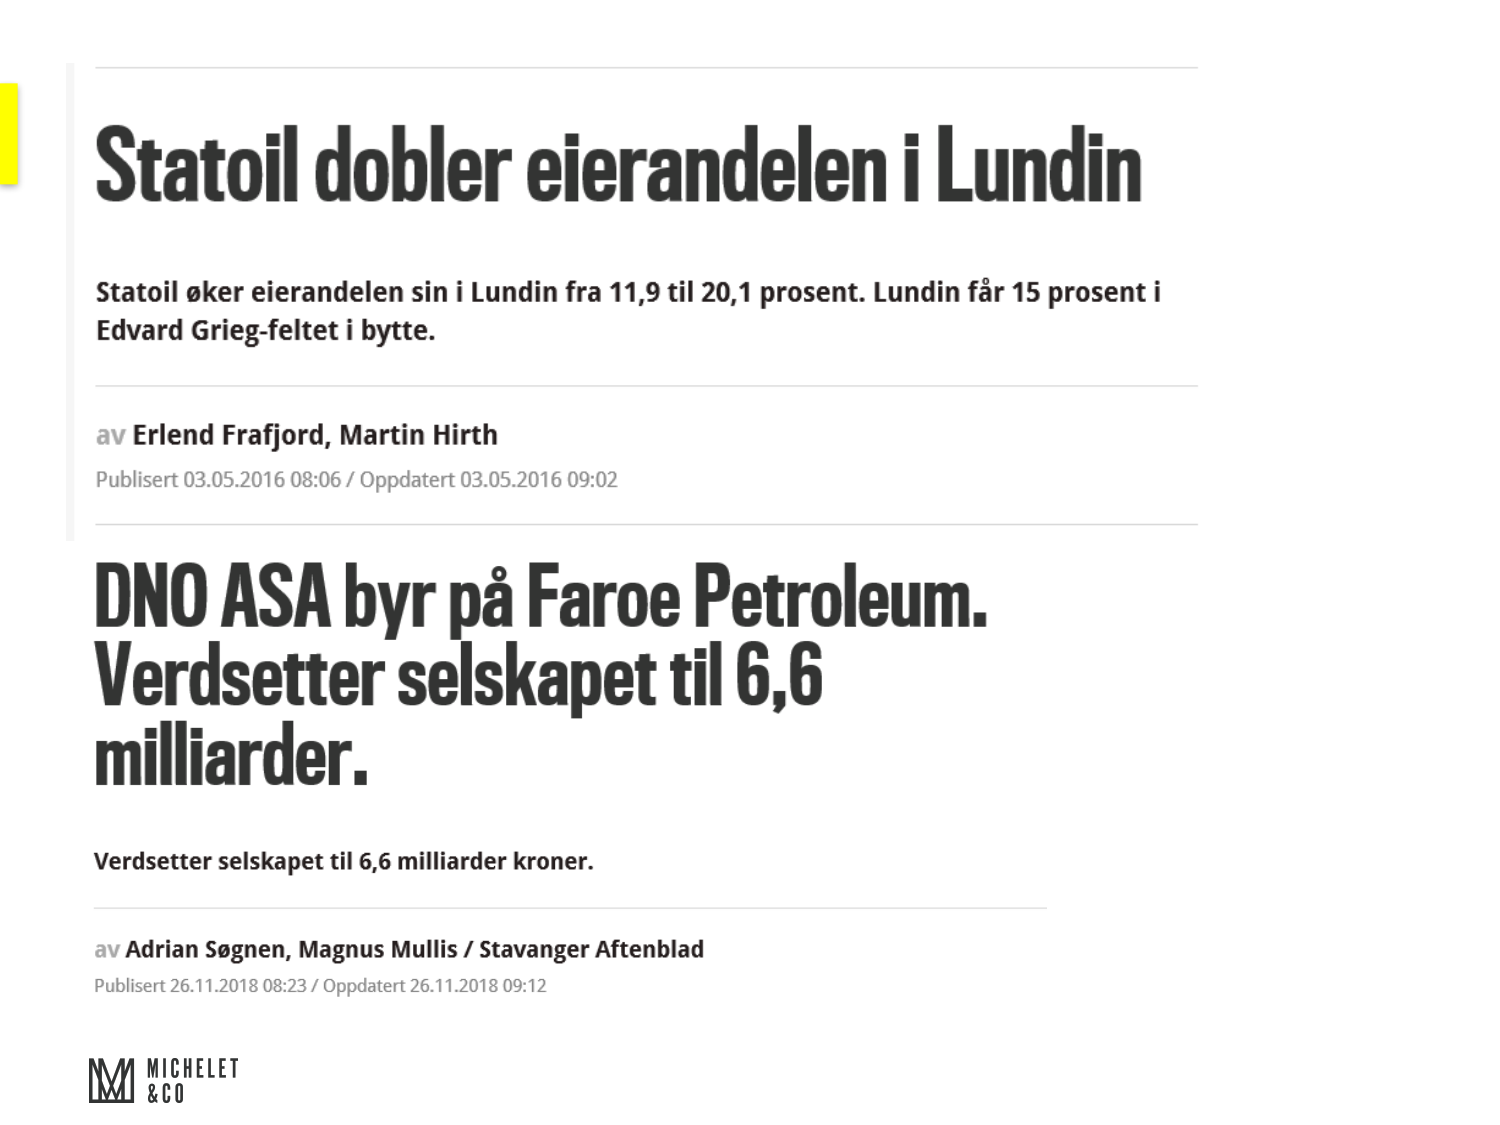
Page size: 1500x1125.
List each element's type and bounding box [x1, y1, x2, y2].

picture [66, 63, 1225, 1005]
picture [89, 1058, 238, 1103]
